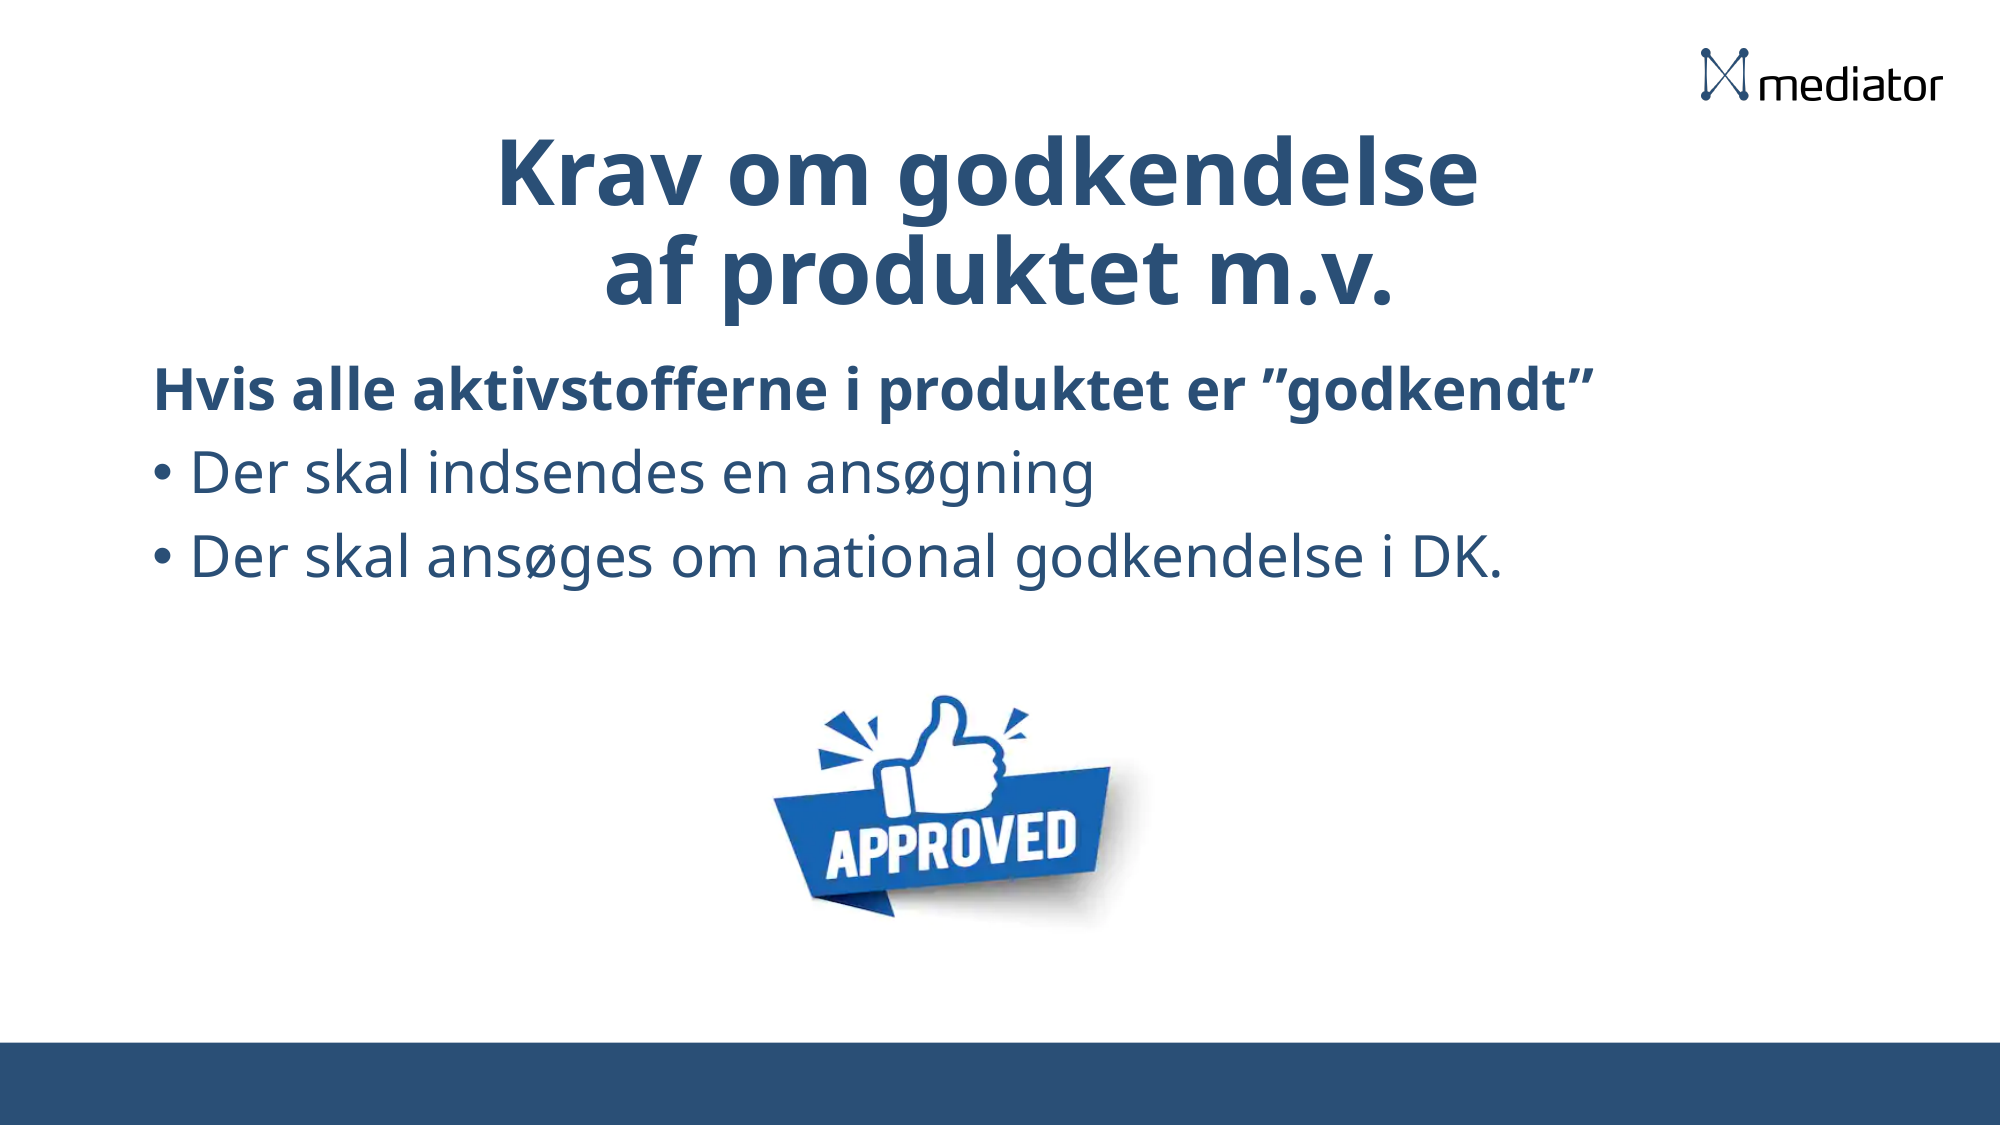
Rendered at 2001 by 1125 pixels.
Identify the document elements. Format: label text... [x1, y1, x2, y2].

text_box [703, 678, 1210, 988]
title Krav om godkendelse af produktet m.v. [137, 116, 1863, 335]
picture [1701, 48, 1943, 101]
list Hvis alle aktivstofferne i produktet er ”godkendt” Der skal indsendes en ansøgning Der skal ansøges om national godkendelse i DK. [137, 352, 1863, 920]
